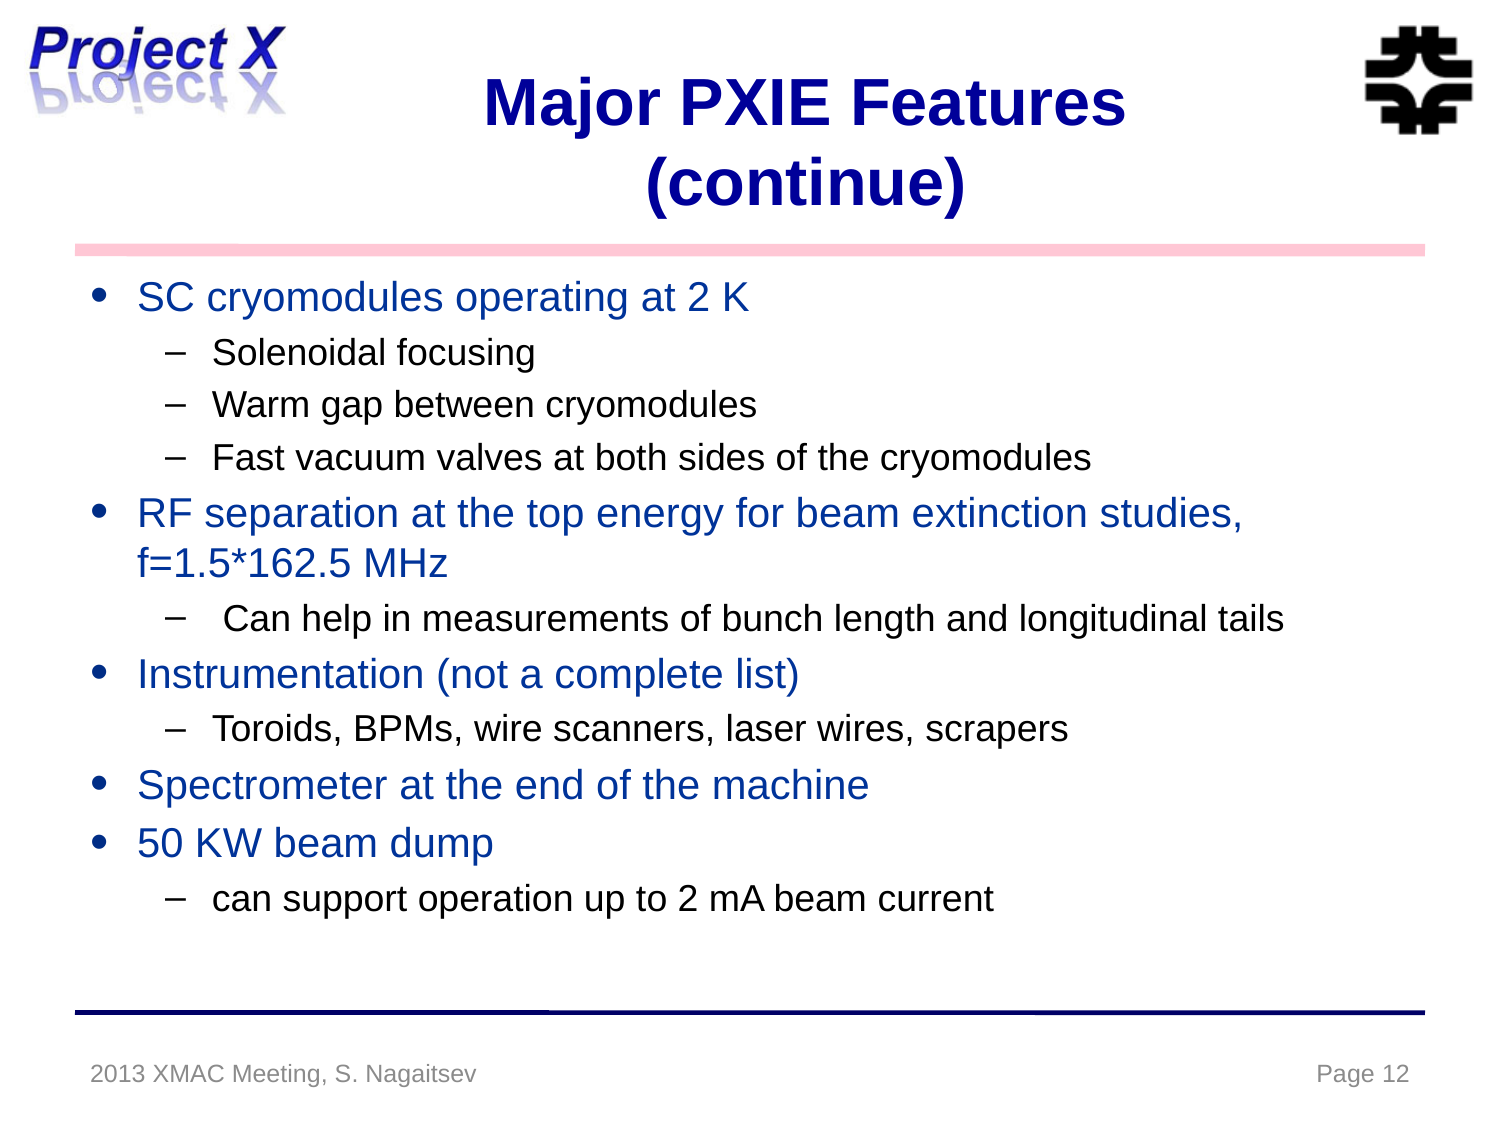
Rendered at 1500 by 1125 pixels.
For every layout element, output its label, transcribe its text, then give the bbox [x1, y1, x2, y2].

picture [24, 24, 288, 119]
footer 2013 XMAC Meeting, S. Nagaitsev [75, 1042, 550, 1103]
list SC cryomodules operating at 2 K Solenoidal focusing Warm gap between cryomodules Fast vacuum valves at both sides of the cryomodules RF separation at the top energy for beam extinction studies, f=1.5*162.5 MHz Can help in measurements of bunch length and longitudinal tails Instrumentation (not a complete list) Toroids, BPMs, wire scanners, laser wires, scrapers Spectrometer at the end of the machine 50 KW beam dump can support operation up to 2 mA beam current [75, 262, 1425, 1005]
slide_number Page 12 [1074, 1042, 1425, 1103]
title Major PXIE Features (continue) [350, 45, 1263, 233]
picture [1362, 24, 1475, 138]
